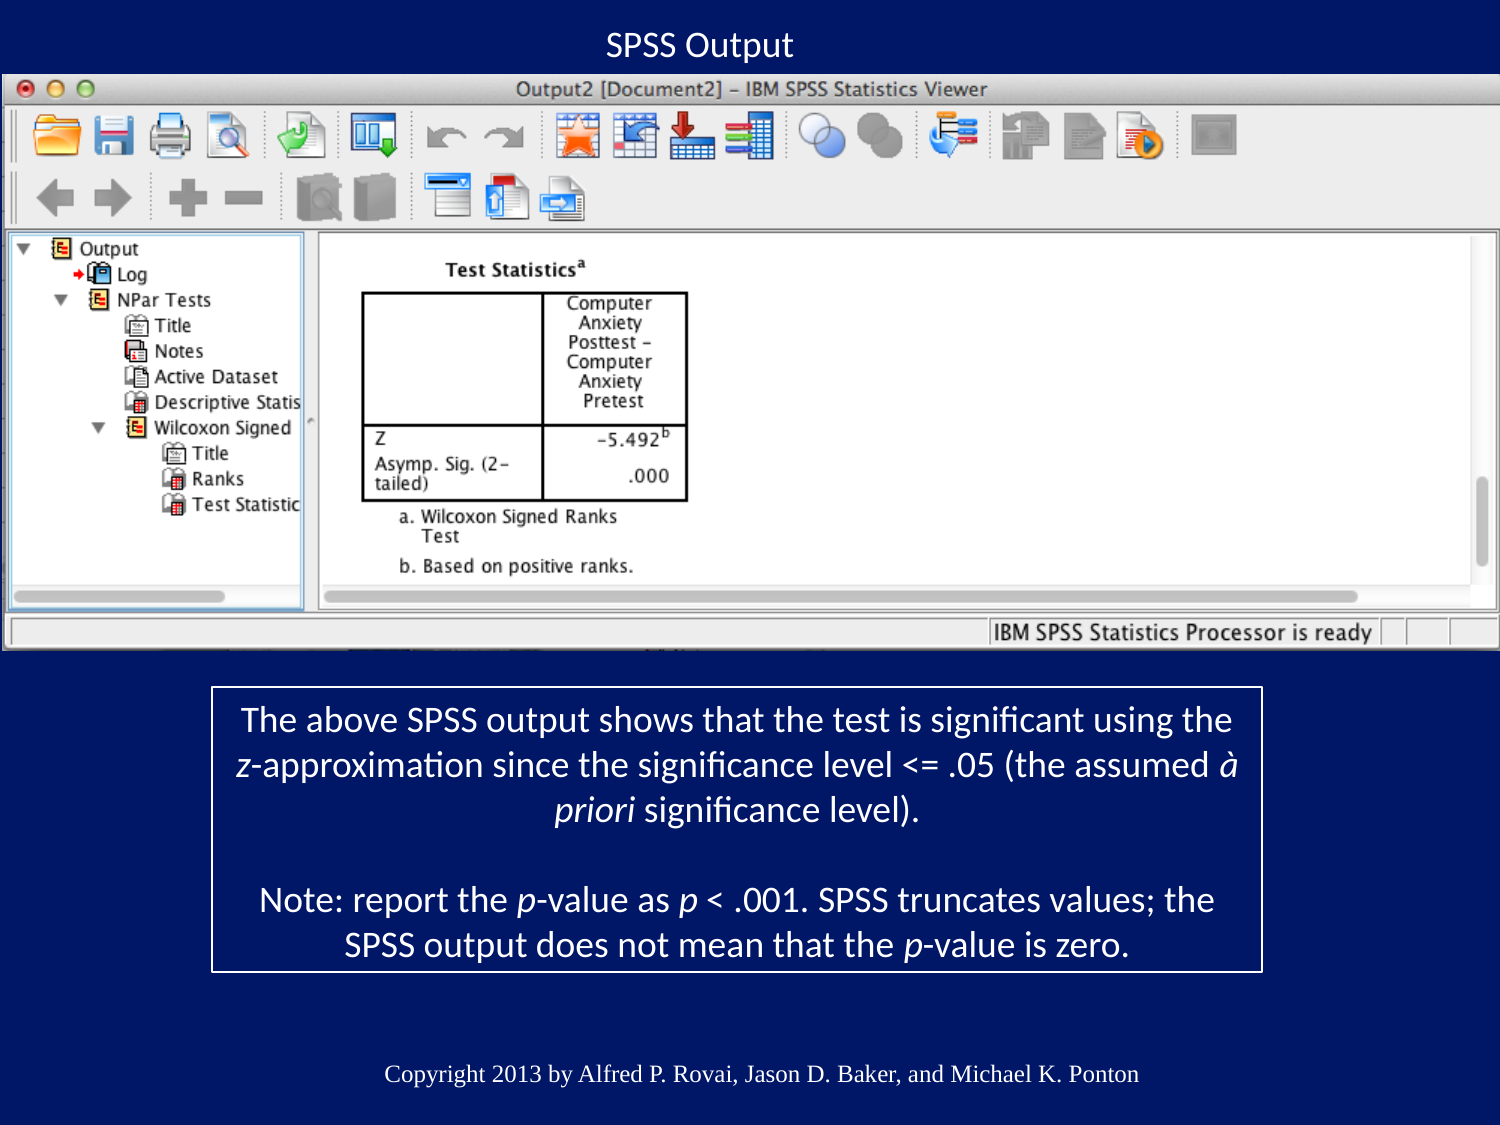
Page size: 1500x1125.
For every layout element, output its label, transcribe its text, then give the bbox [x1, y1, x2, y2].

footer Copyright 2013 by Alfred P. Rovai, Jason D. Baker, and Michael K. Ponton [262, 1042, 1263, 1103]
text_box The above SPSS output shows that the test is significant using the z-approximation since the significance level <= .05 (the assumed à priori significance level). Note: report the p-value as p < .001. SPSS truncates values; the SPSS output does not mean that the p-value is zero. [212, 687, 1263, 973]
text_box SPSS Output [450, 12, 950, 73]
picture [1, 74, 1500, 651]
